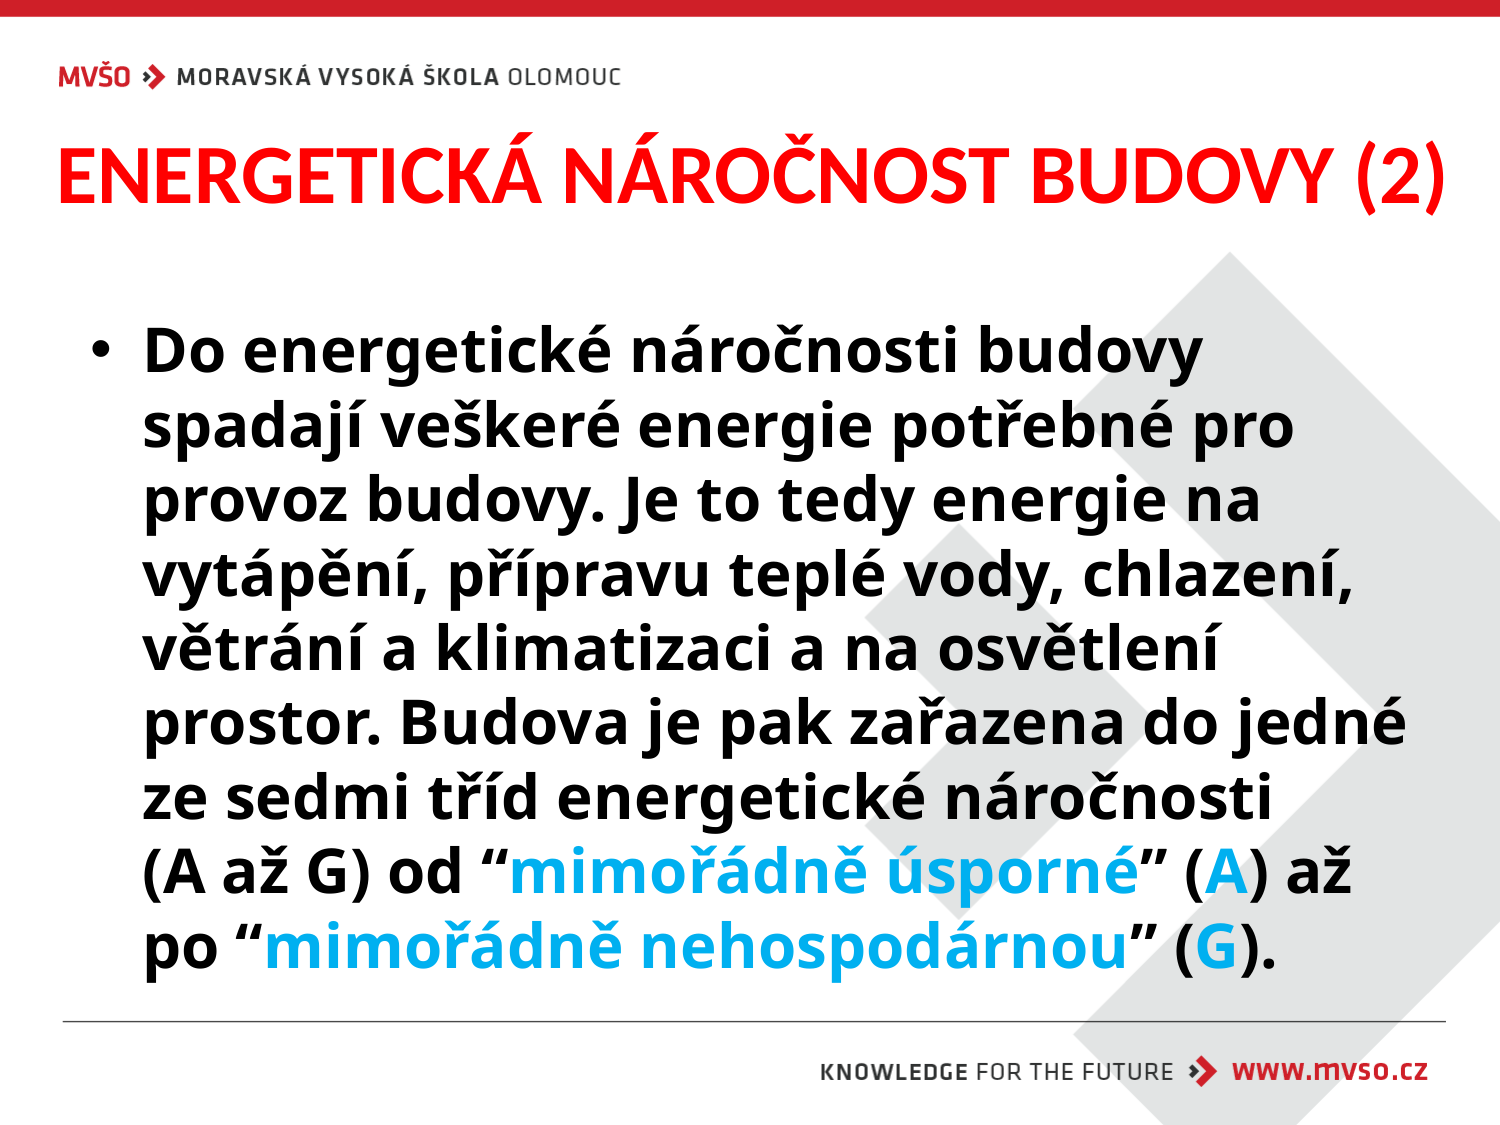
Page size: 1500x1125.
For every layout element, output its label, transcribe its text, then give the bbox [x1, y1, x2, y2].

picture [0, 0, 1500, 1125]
title ENERGETICKÁ NÁROČNOST BUDOVY (2) [25, 106, 1481, 233]
list Do energetické náročnosti budovy spadají veškeré energie potřebné pro provoz budovy. Je to tedy energie na vytápění, přípravu teplé vody, chlazení, větrání a klimatizaci a na osvětlení prostor. Budova je pak zařazena do jedné ze sedmi tříd energetické náročnosti (A až G) od “mimořádně úsporné” (A) až po “mimořádně nehospodárnou” (G). [75, 303, 1425, 1005]
